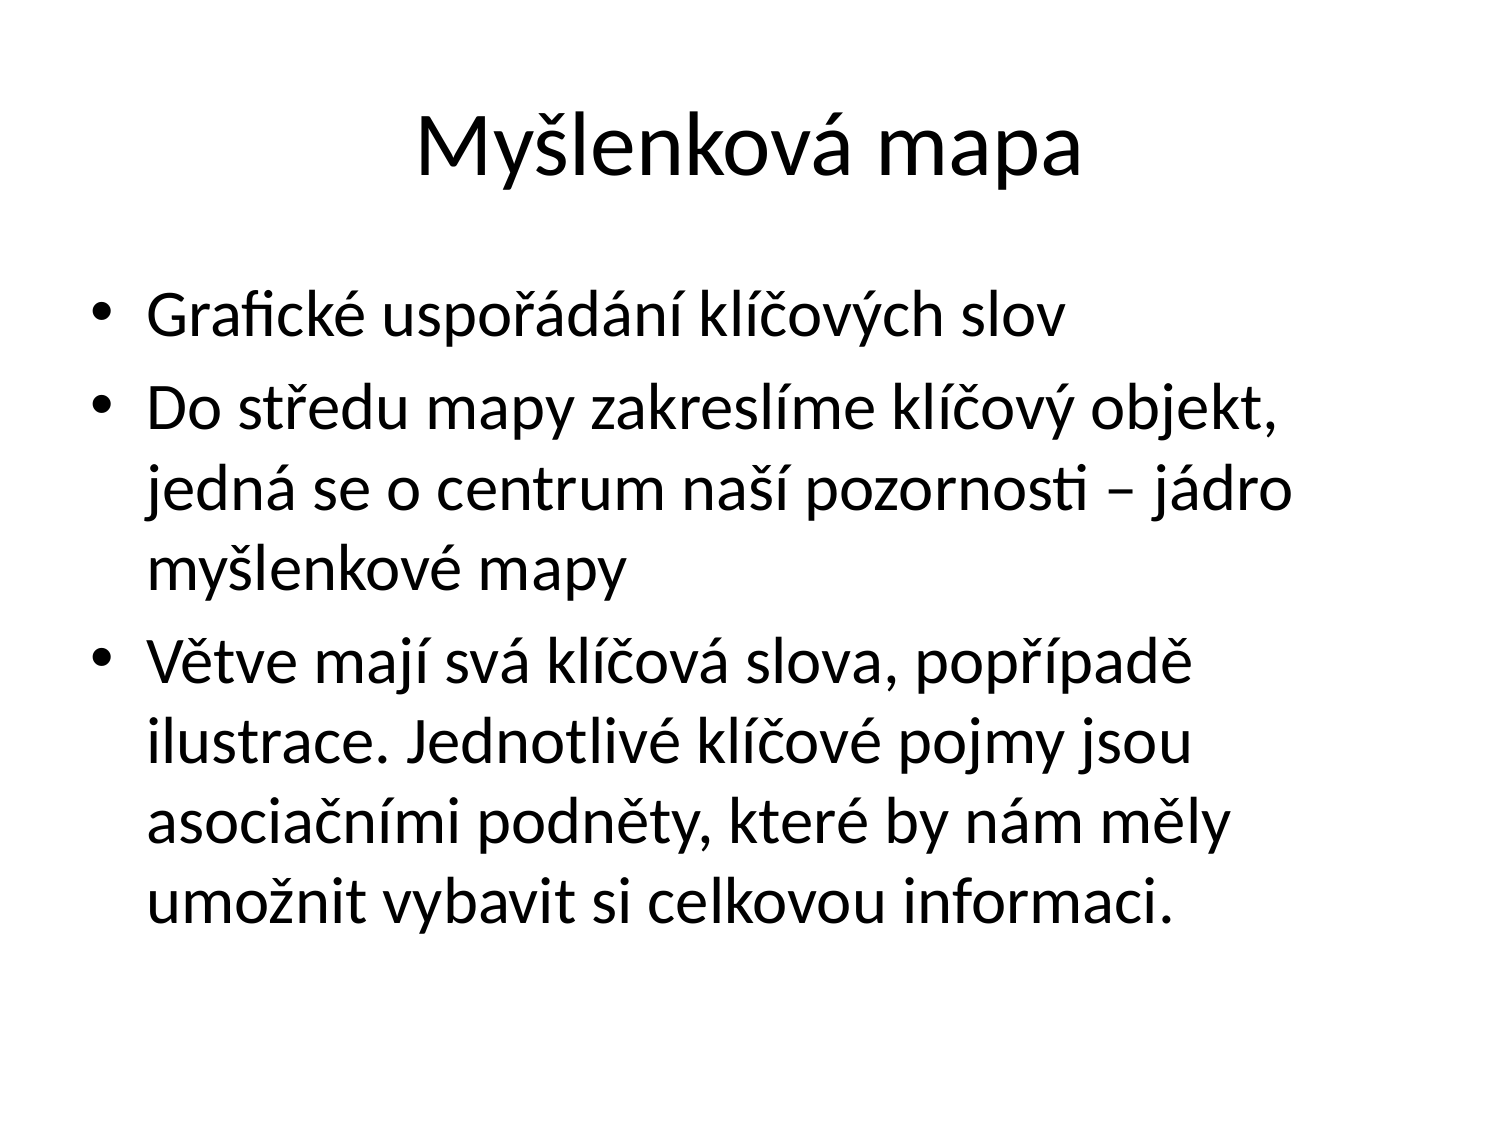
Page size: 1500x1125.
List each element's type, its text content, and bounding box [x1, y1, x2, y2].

list Grafické uspořádání klíčových slov Do středu mapy zakreslíme klíčový objekt, jedná se o centrum naší pozornosti – jádro myšlenkové mapy Větve mají svá klíčová slova, popřípadě ilustrace. Jednotlivé klíčové pojmy jsou asociačními podněty, které by nám měly umožnit vybavit si celkovou informaci. [75, 262, 1425, 1005]
title Myšlenková mapa [75, 45, 1425, 233]
